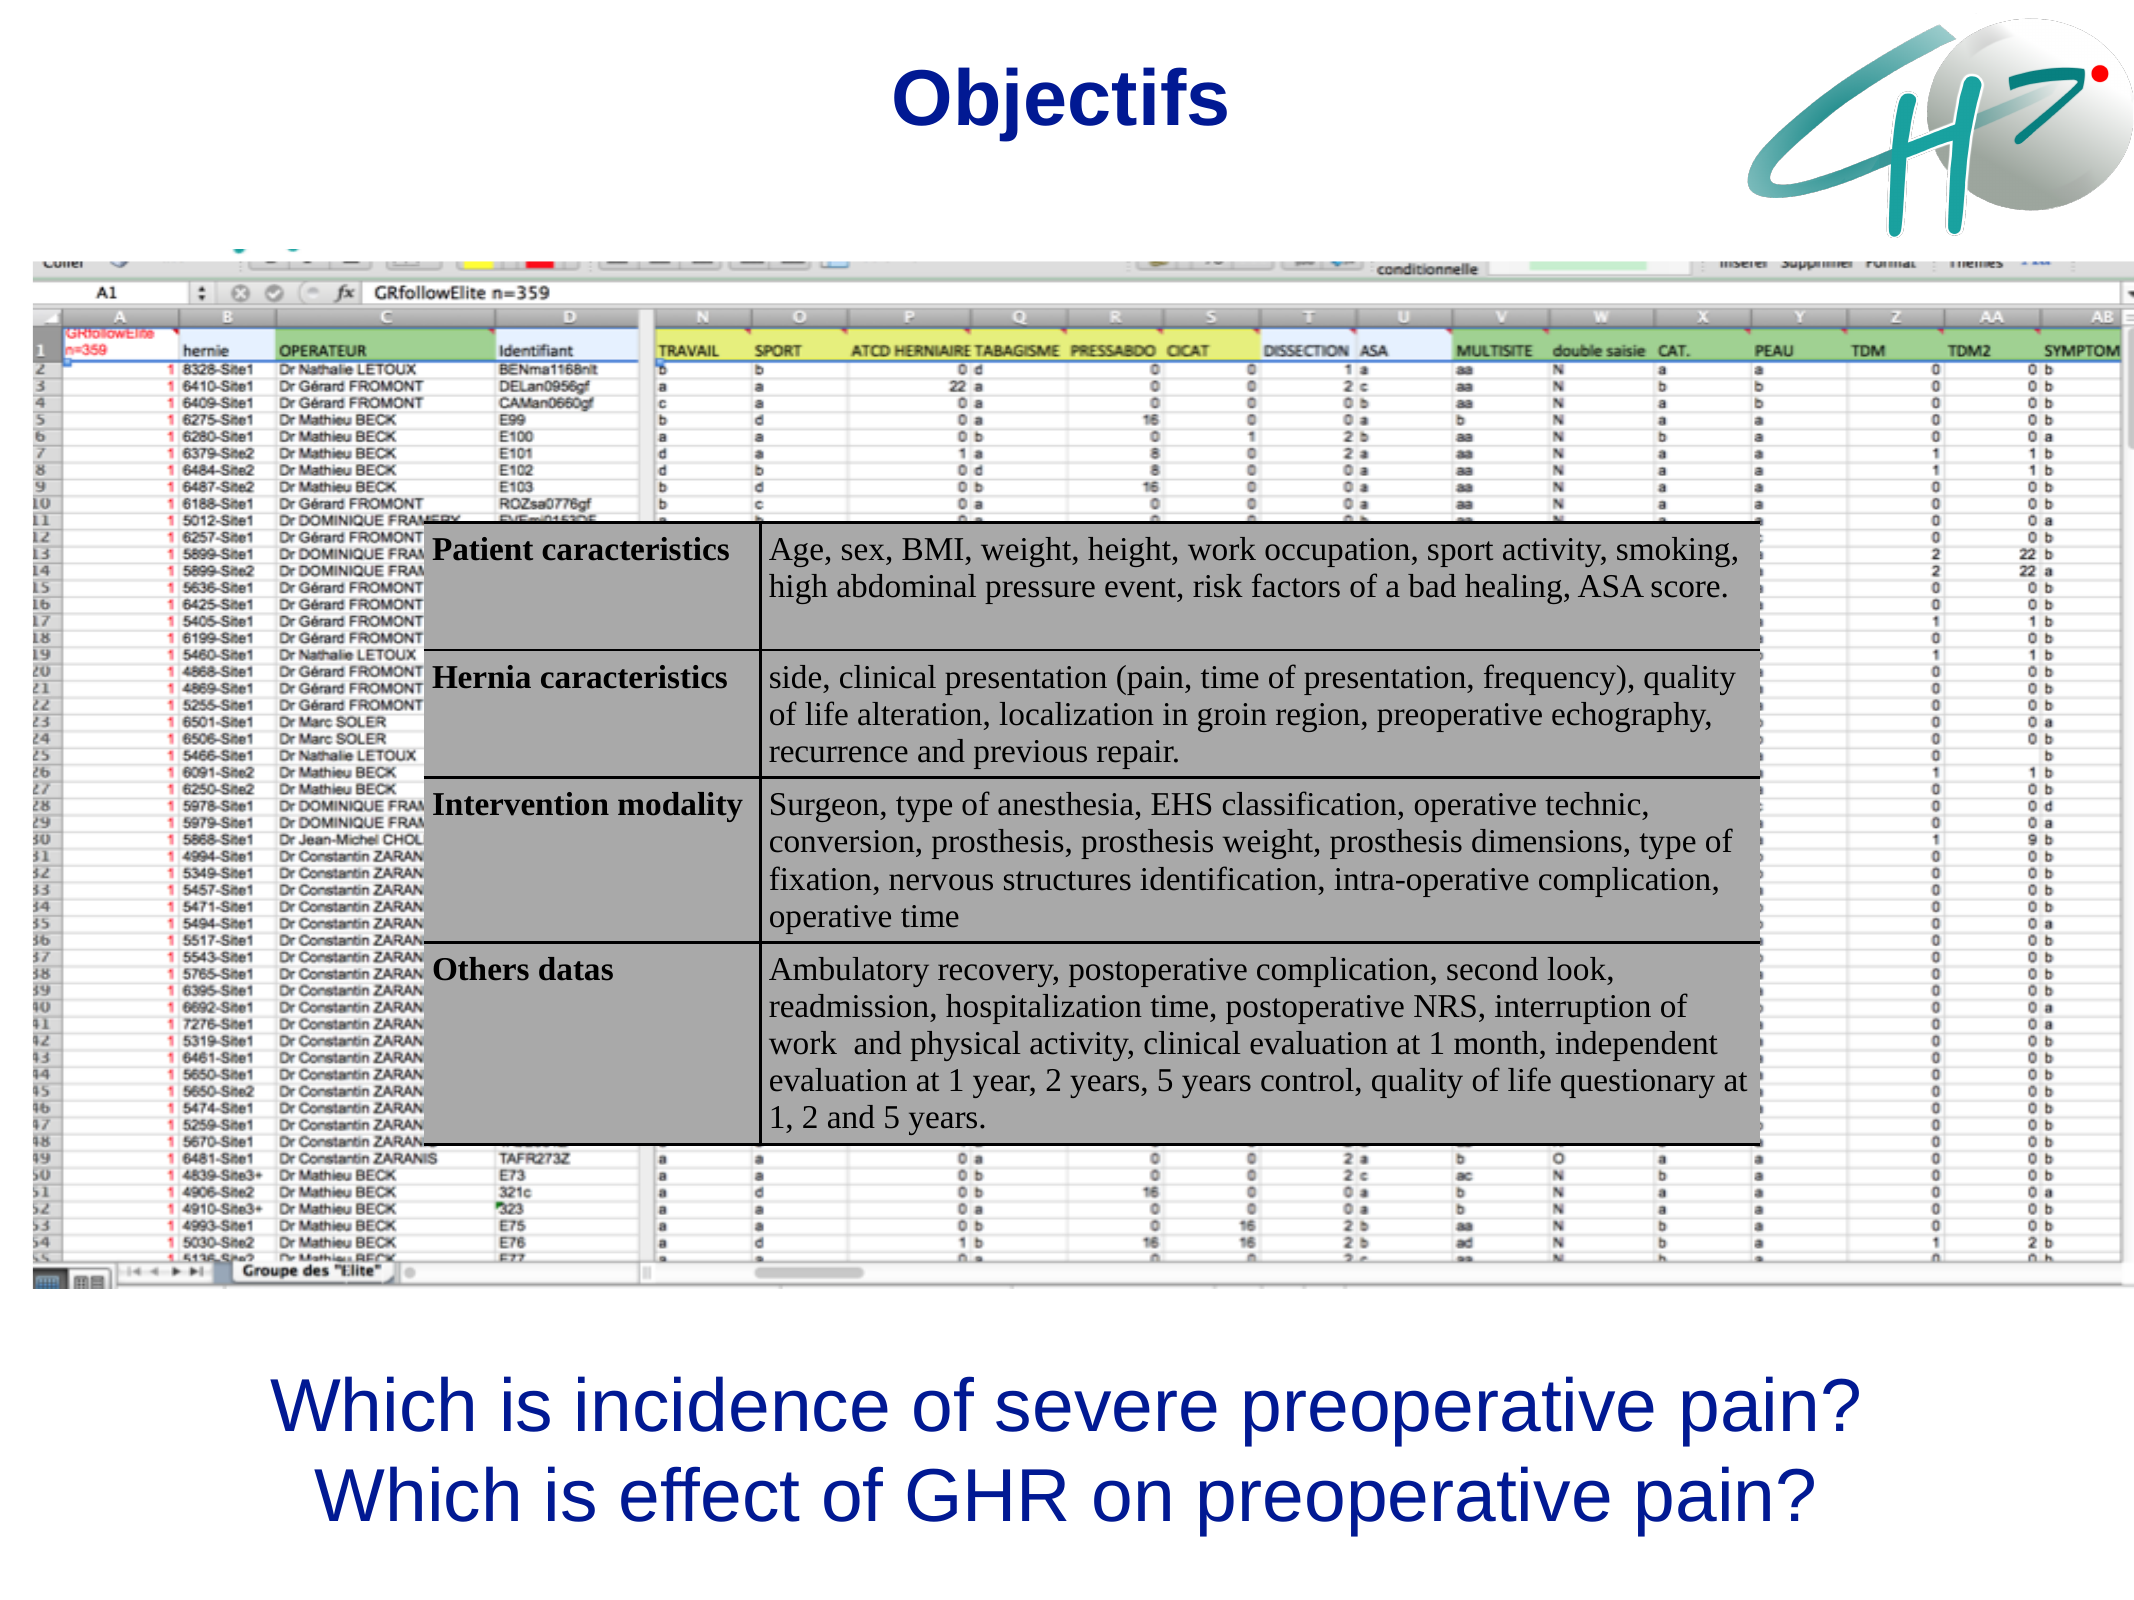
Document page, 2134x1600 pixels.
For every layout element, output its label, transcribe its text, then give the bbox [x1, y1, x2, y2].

picture [1746, 12, 2134, 239]
text_box Which is incidence of severe preoperative pain? Which is effect of GHR on preoperative pain? [261, 1348, 1872, 1546]
text_box Objectifs [171, 34, 1740, 152]
picture [32, 249, 2134, 1289]
